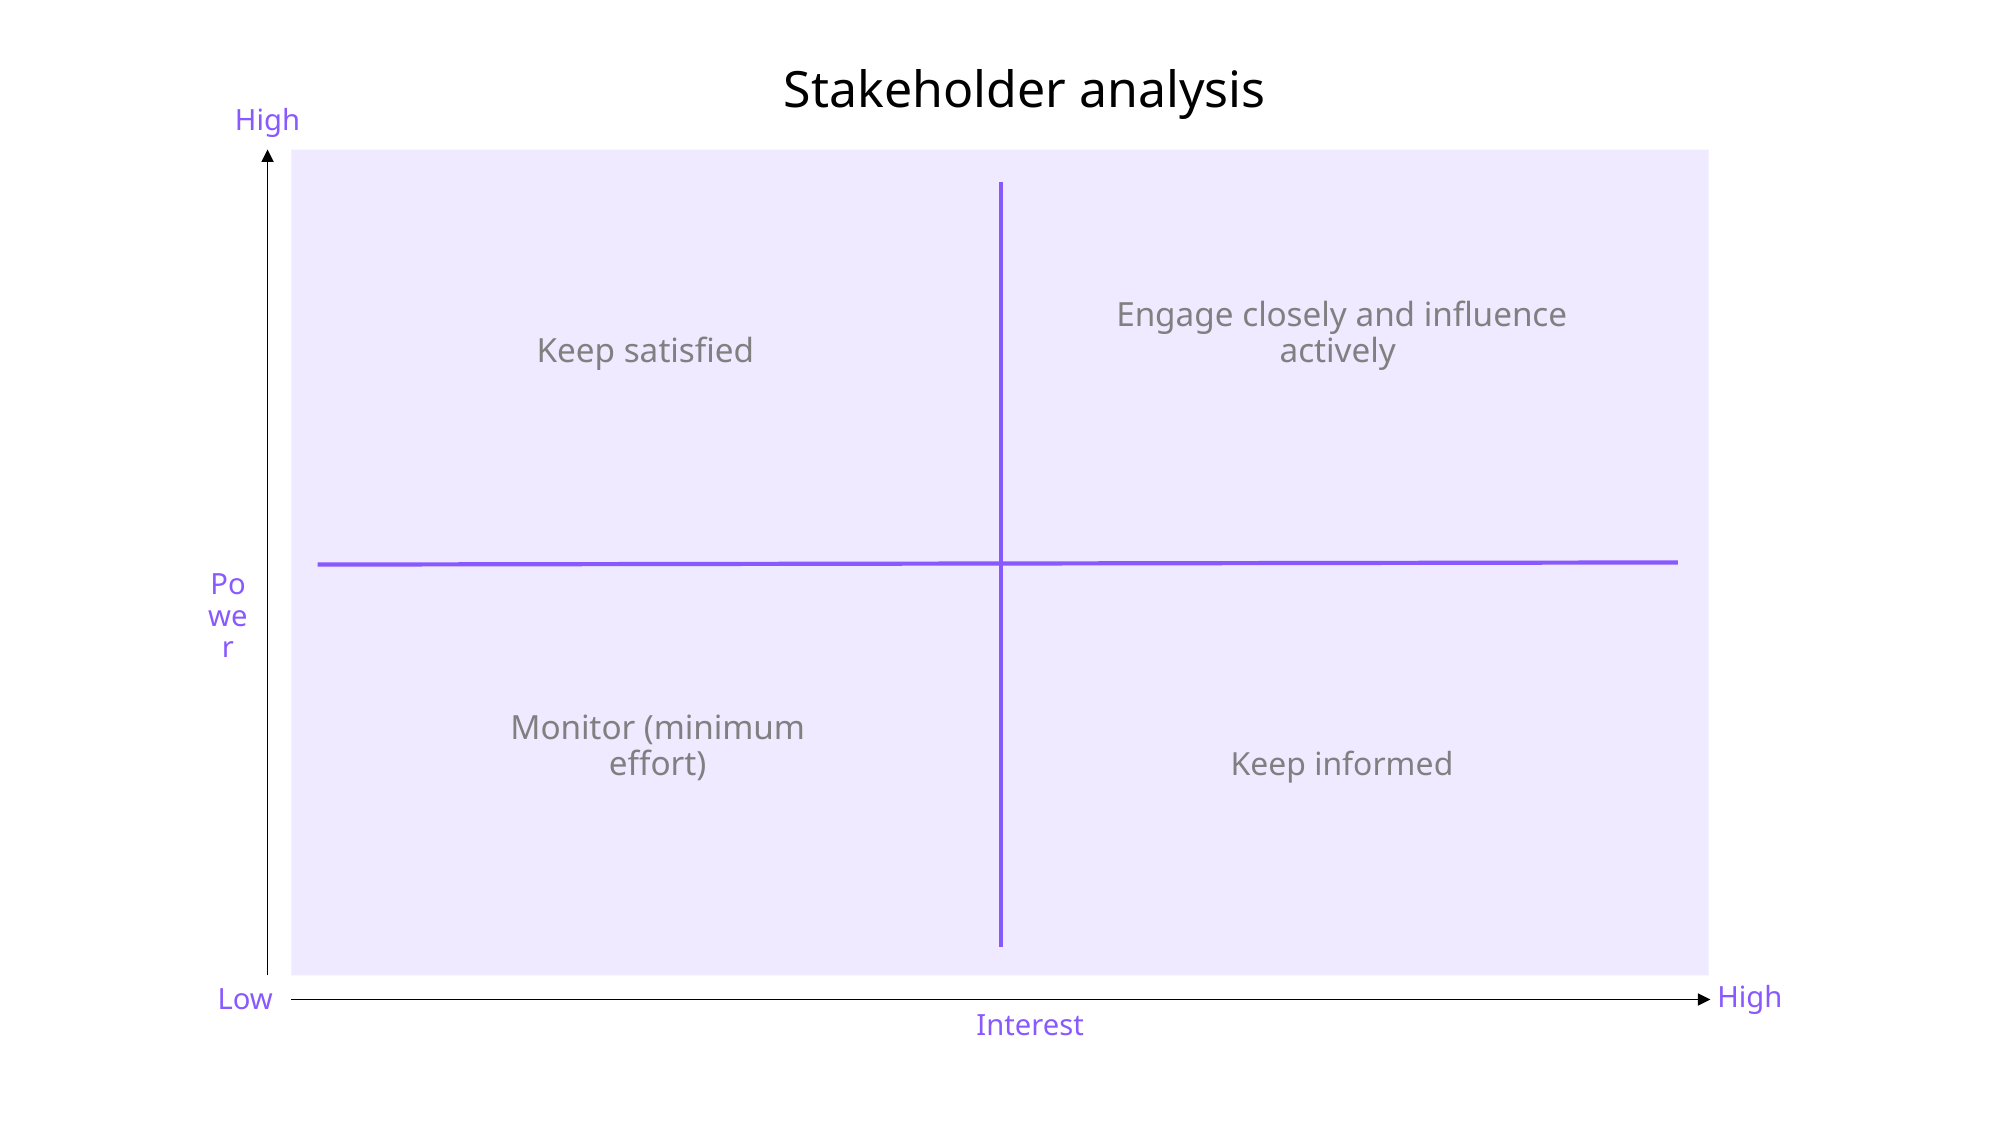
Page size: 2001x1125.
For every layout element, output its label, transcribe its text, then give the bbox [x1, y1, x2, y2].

text_box Engage closely and influence actively [1064, 327, 1620, 378]
text_box Keep satisfied [439, 327, 852, 378]
text_box Power [188, 447, 267, 672]
text_box Stakeholder analysis [274, 44, 1775, 126]
text_box High [1677, 971, 1823, 1022]
text_box Keep informed [1136, 740, 1549, 791]
text_box High [195, 94, 340, 145]
text_box Interest [917, 1000, 1144, 1049]
text_box Low [173, 974, 318, 1024]
text_box Monitor (minimum effort) [451, 740, 864, 791]
text_box [290, 148, 1710, 977]
